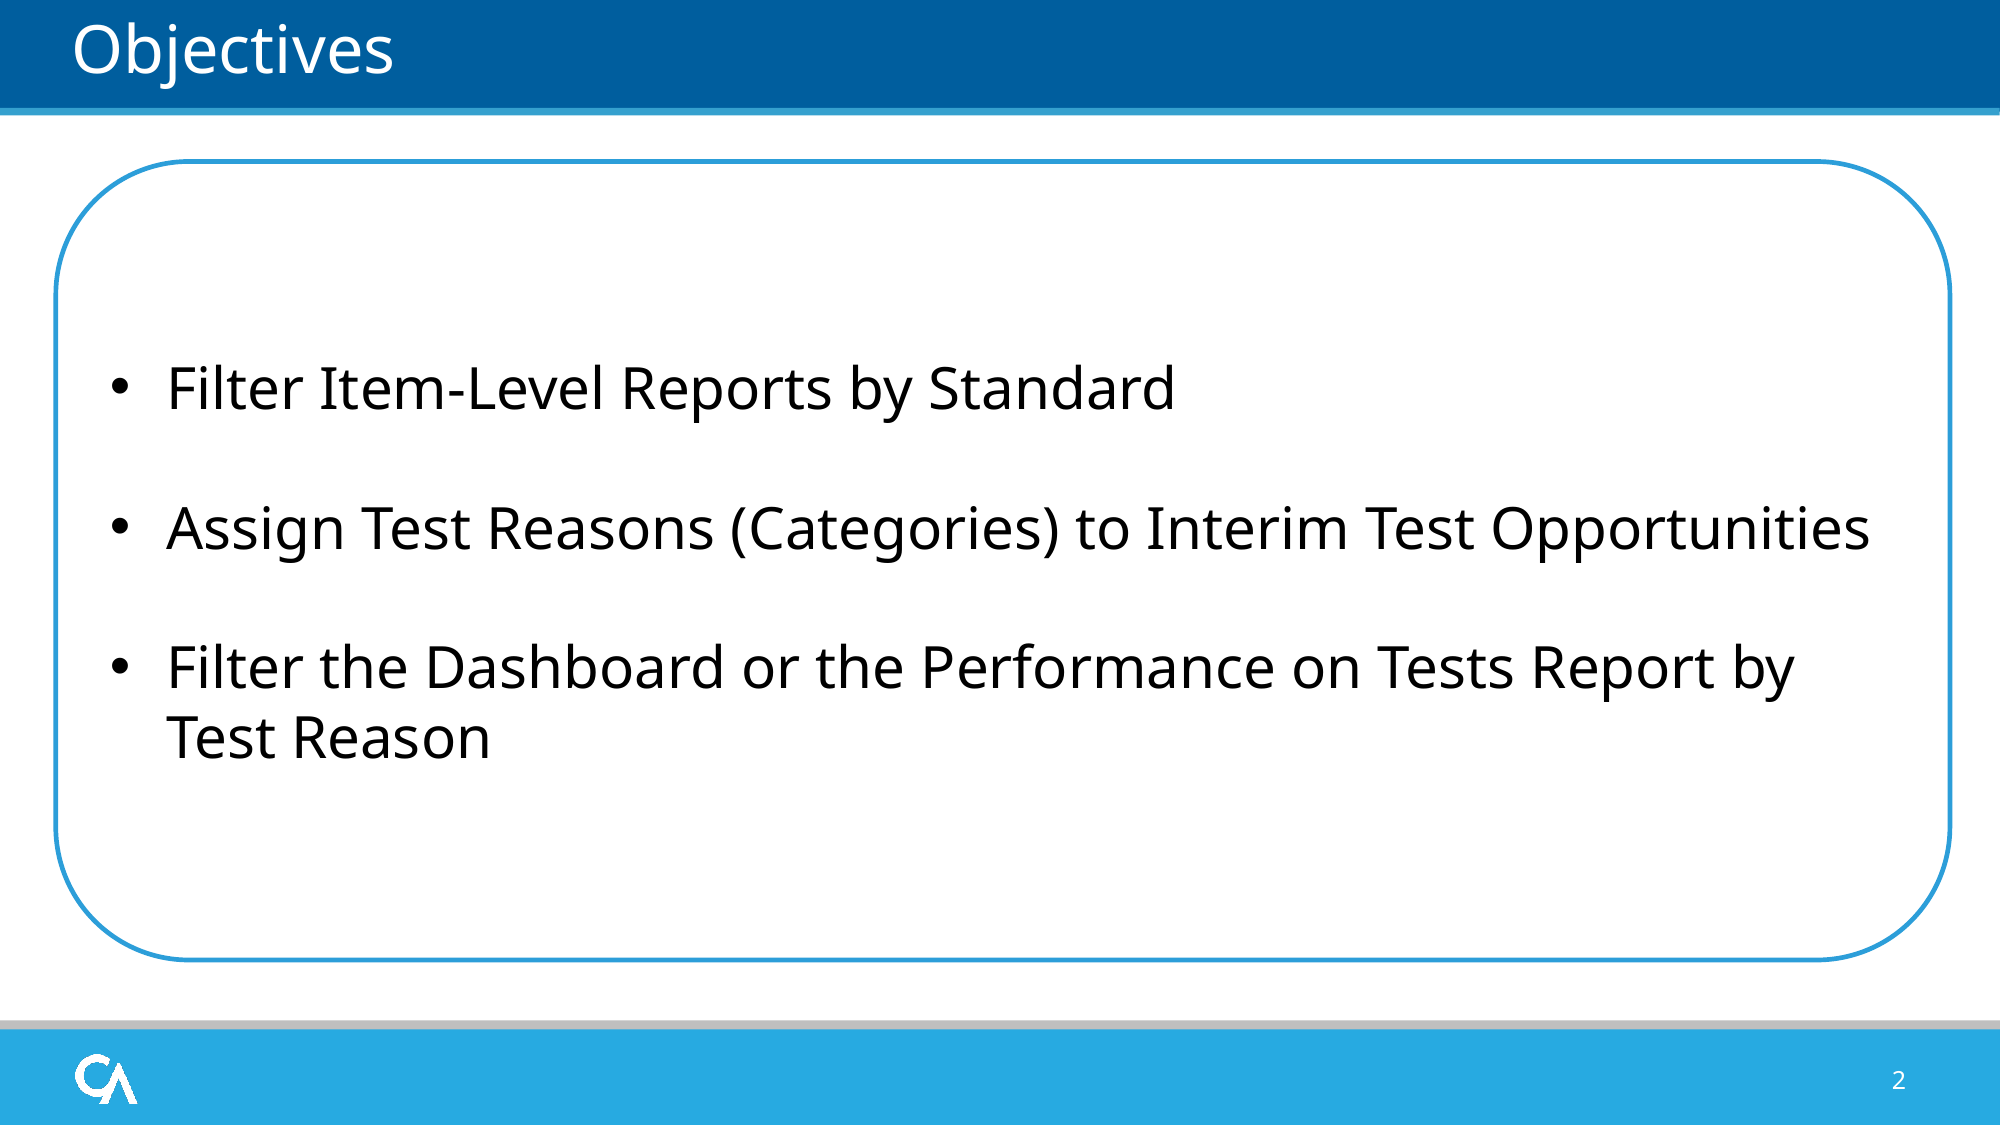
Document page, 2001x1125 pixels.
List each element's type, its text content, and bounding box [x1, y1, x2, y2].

text_box Objectives [56, 0, 1897, 120]
text_box Filter Item-Level Reports by Standard Assign Test Reasons (Categories) to Interim Test Opportunities Filter the Dashboard or the Performance on Tests Report by Test Reason [54, 160, 1951, 962]
picture [75, 1054, 138, 1104]
text_box 2 [1877, 1057, 1993, 1103]
